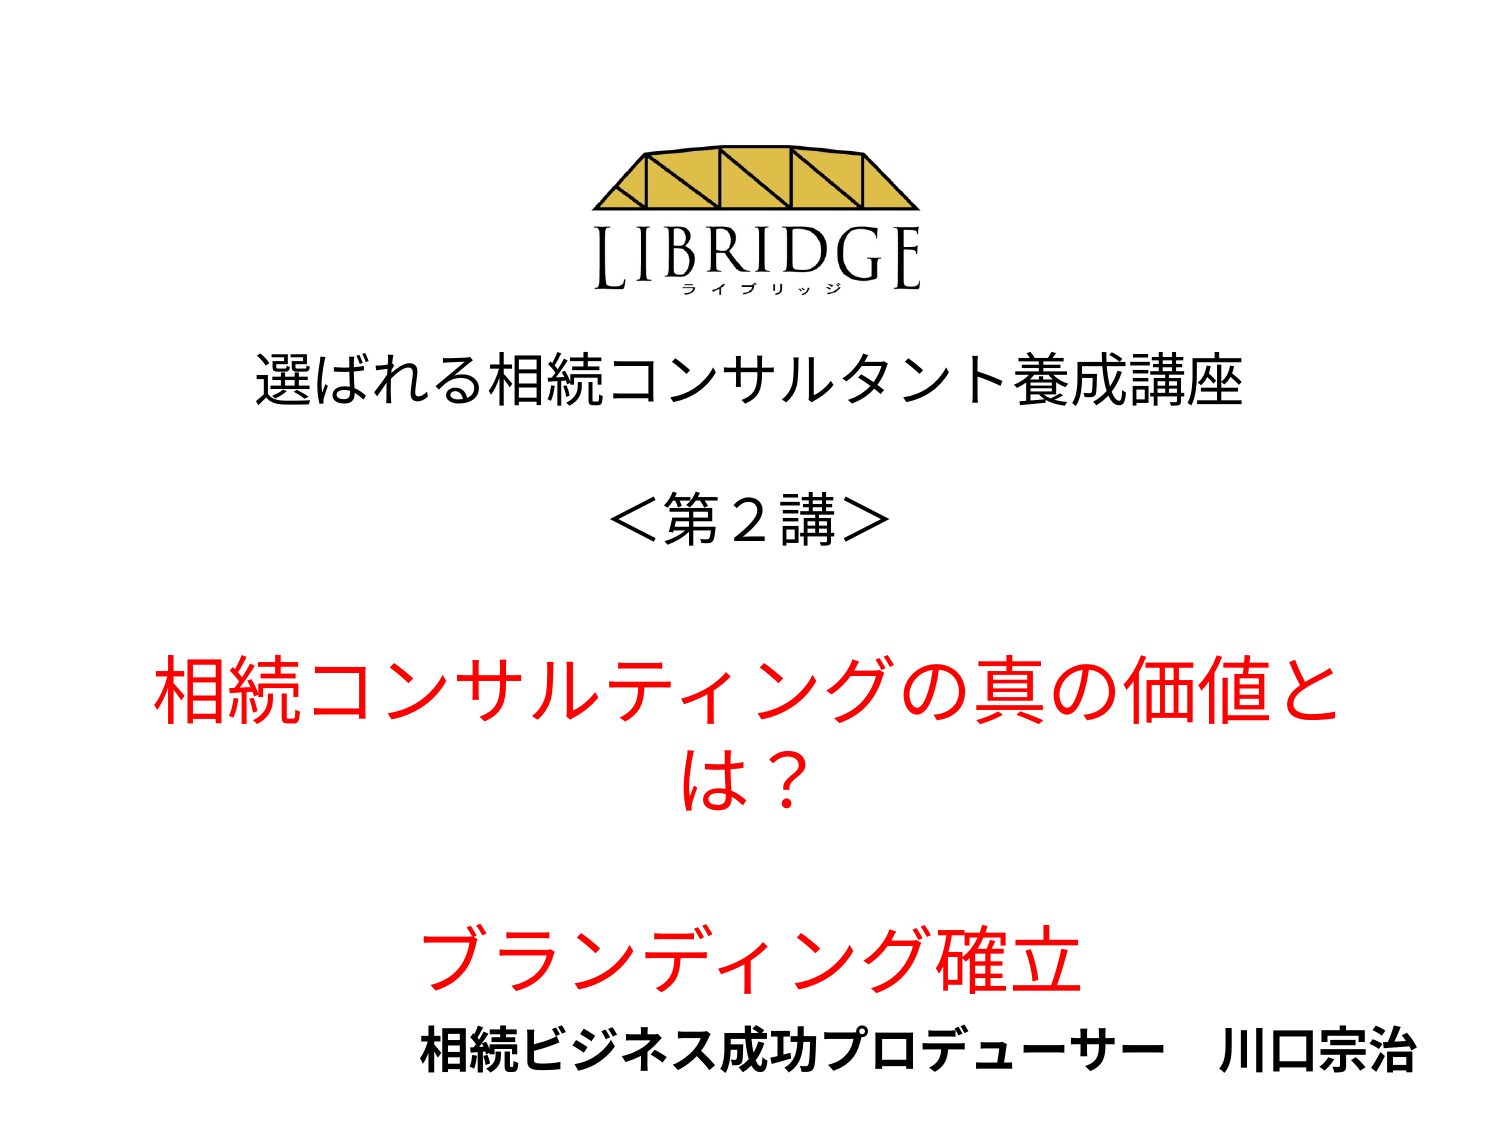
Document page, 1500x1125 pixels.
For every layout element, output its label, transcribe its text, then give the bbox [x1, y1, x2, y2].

picture [529, 0, 969, 478]
title 選ばれる相続コンサルタント養成講座 ＜第２講＞ 相続コンサルティングの真の価値とは？ ブランディング確立 [105, 666, 1394, 780]
text_box 相続ビジネス成功プロデューサー 川口宗治 [354, 1011, 1483, 1087]
